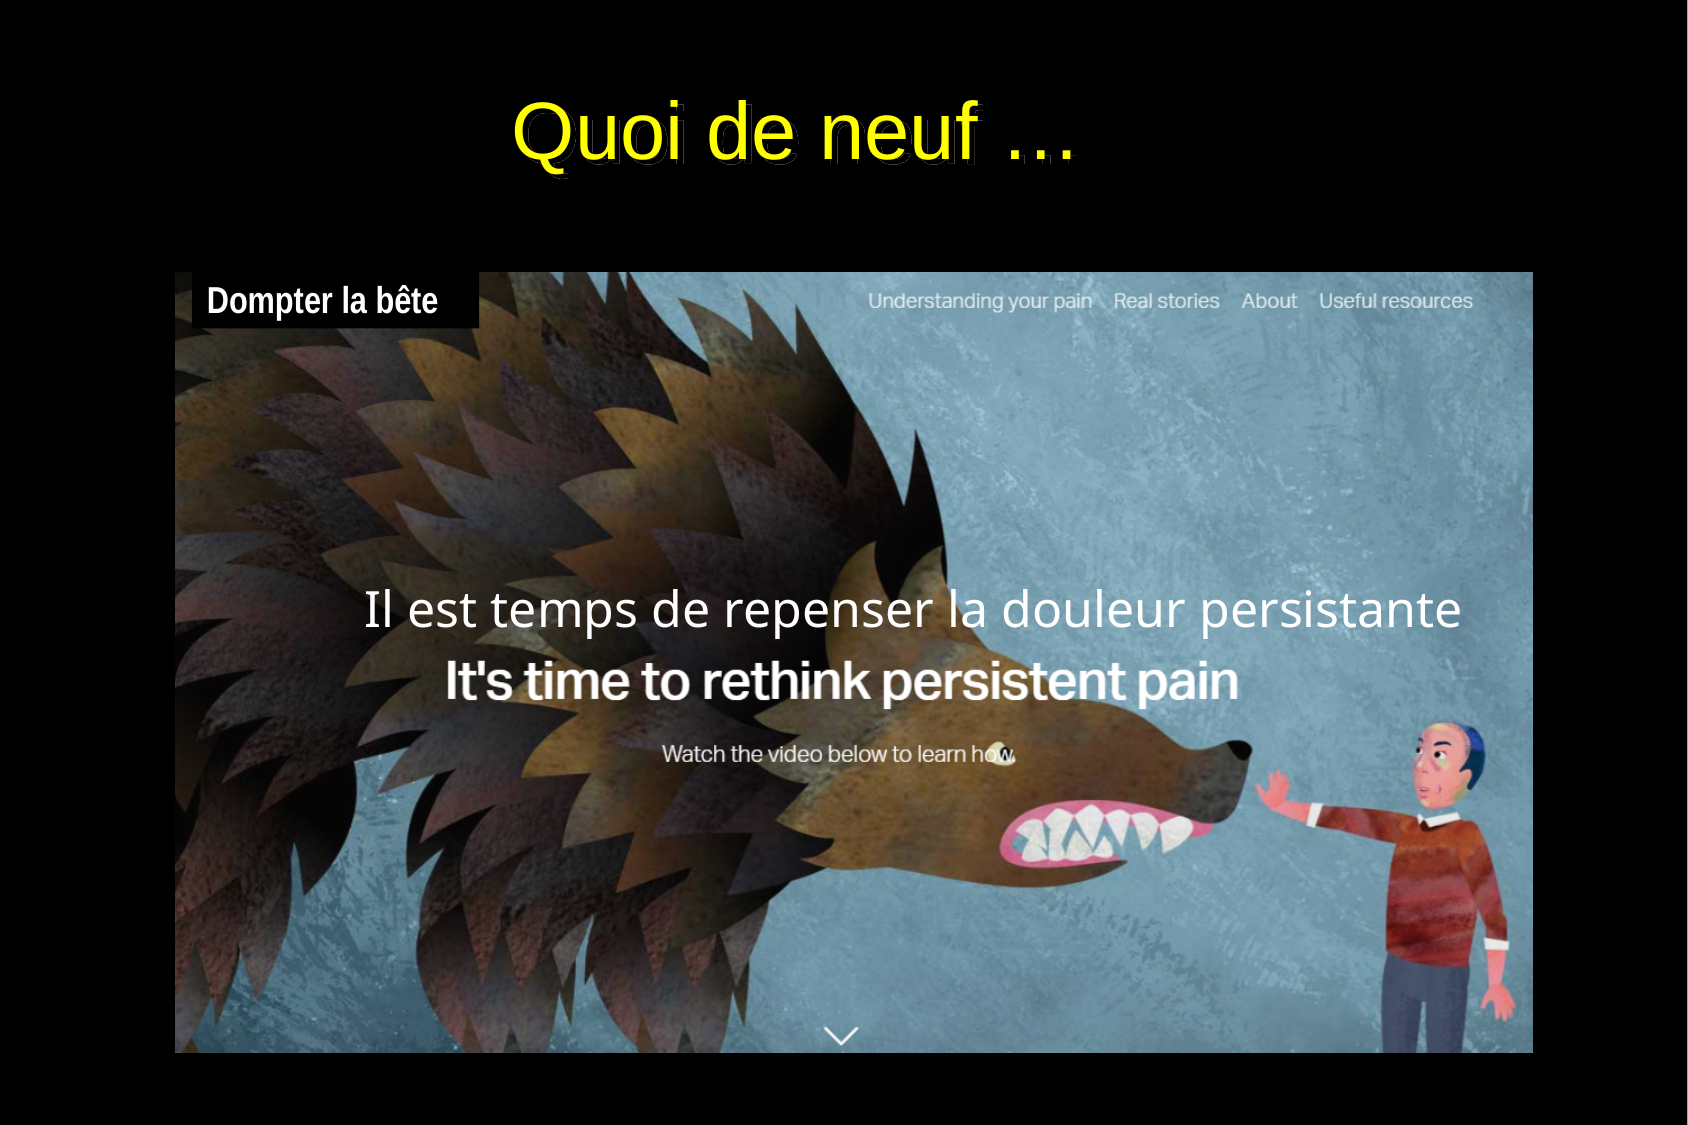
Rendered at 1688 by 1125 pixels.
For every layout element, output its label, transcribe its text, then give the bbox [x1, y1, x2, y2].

title Quoi de neuf … [175, 32, 1443, 222]
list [175, 272, 1533, 1053]
